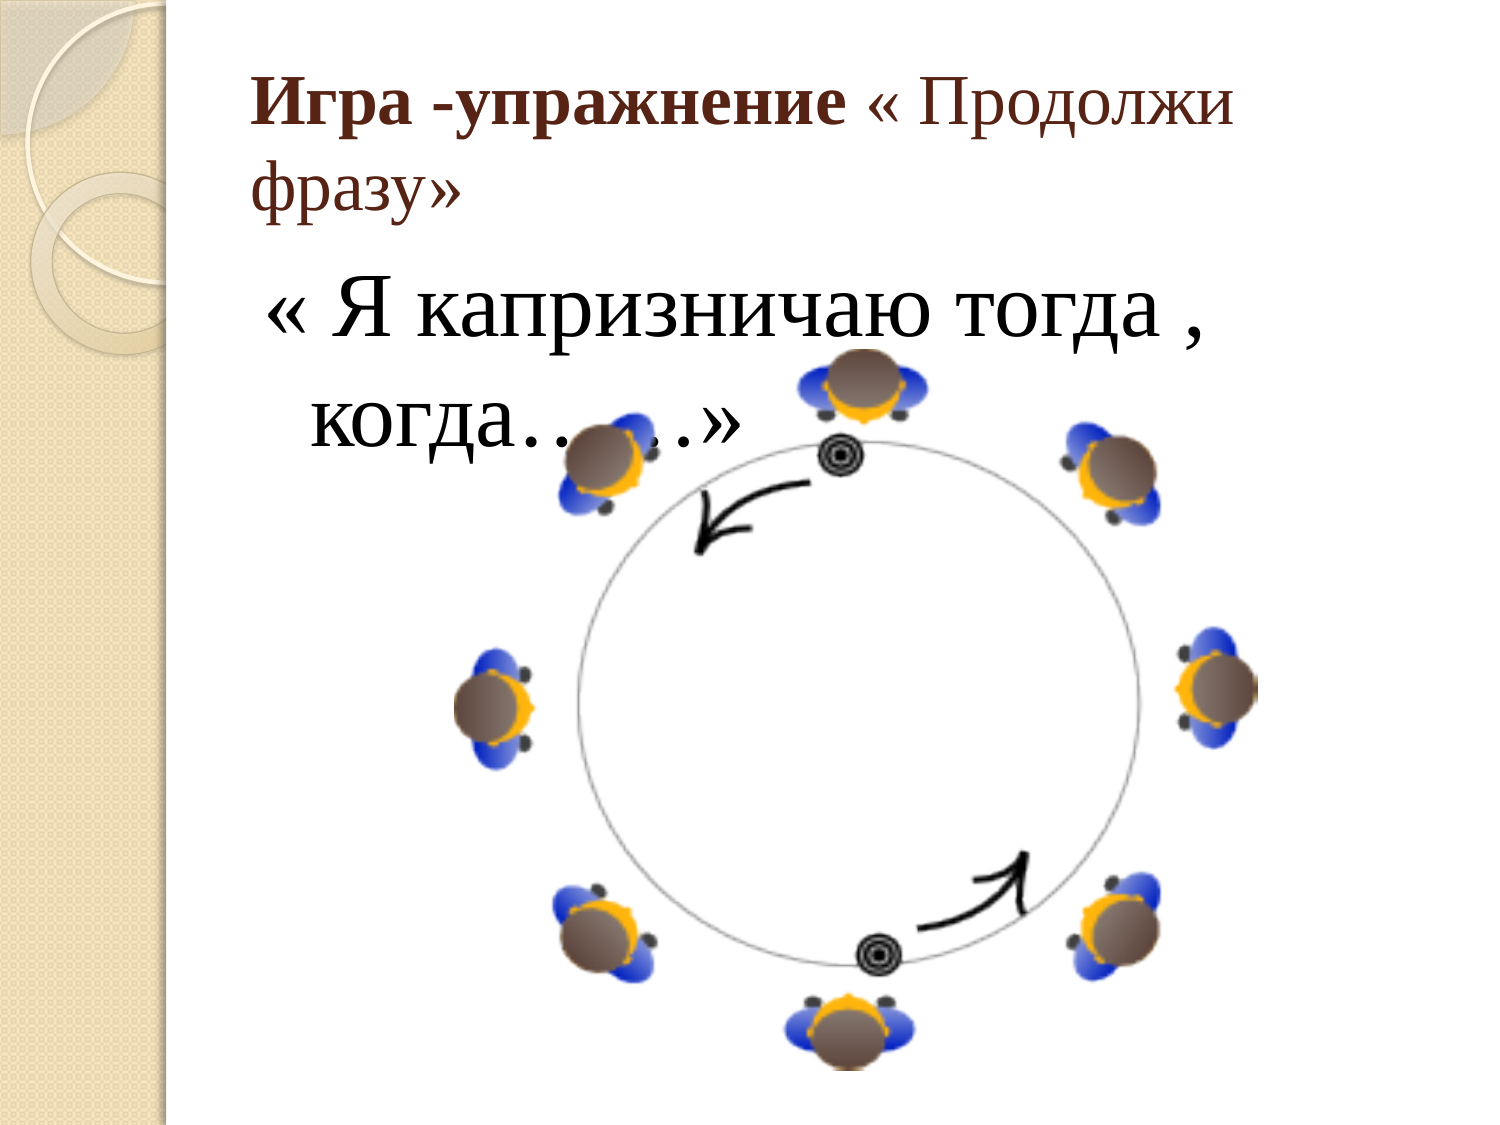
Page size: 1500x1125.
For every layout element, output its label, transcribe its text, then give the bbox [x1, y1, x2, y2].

list « Я капризничаю тогда , когда……» [235, 237, 1466, 1025]
title Игра -упражнение « Продолжи фразу» [235, 45, 1466, 233]
picture [454, 349, 1259, 1071]
